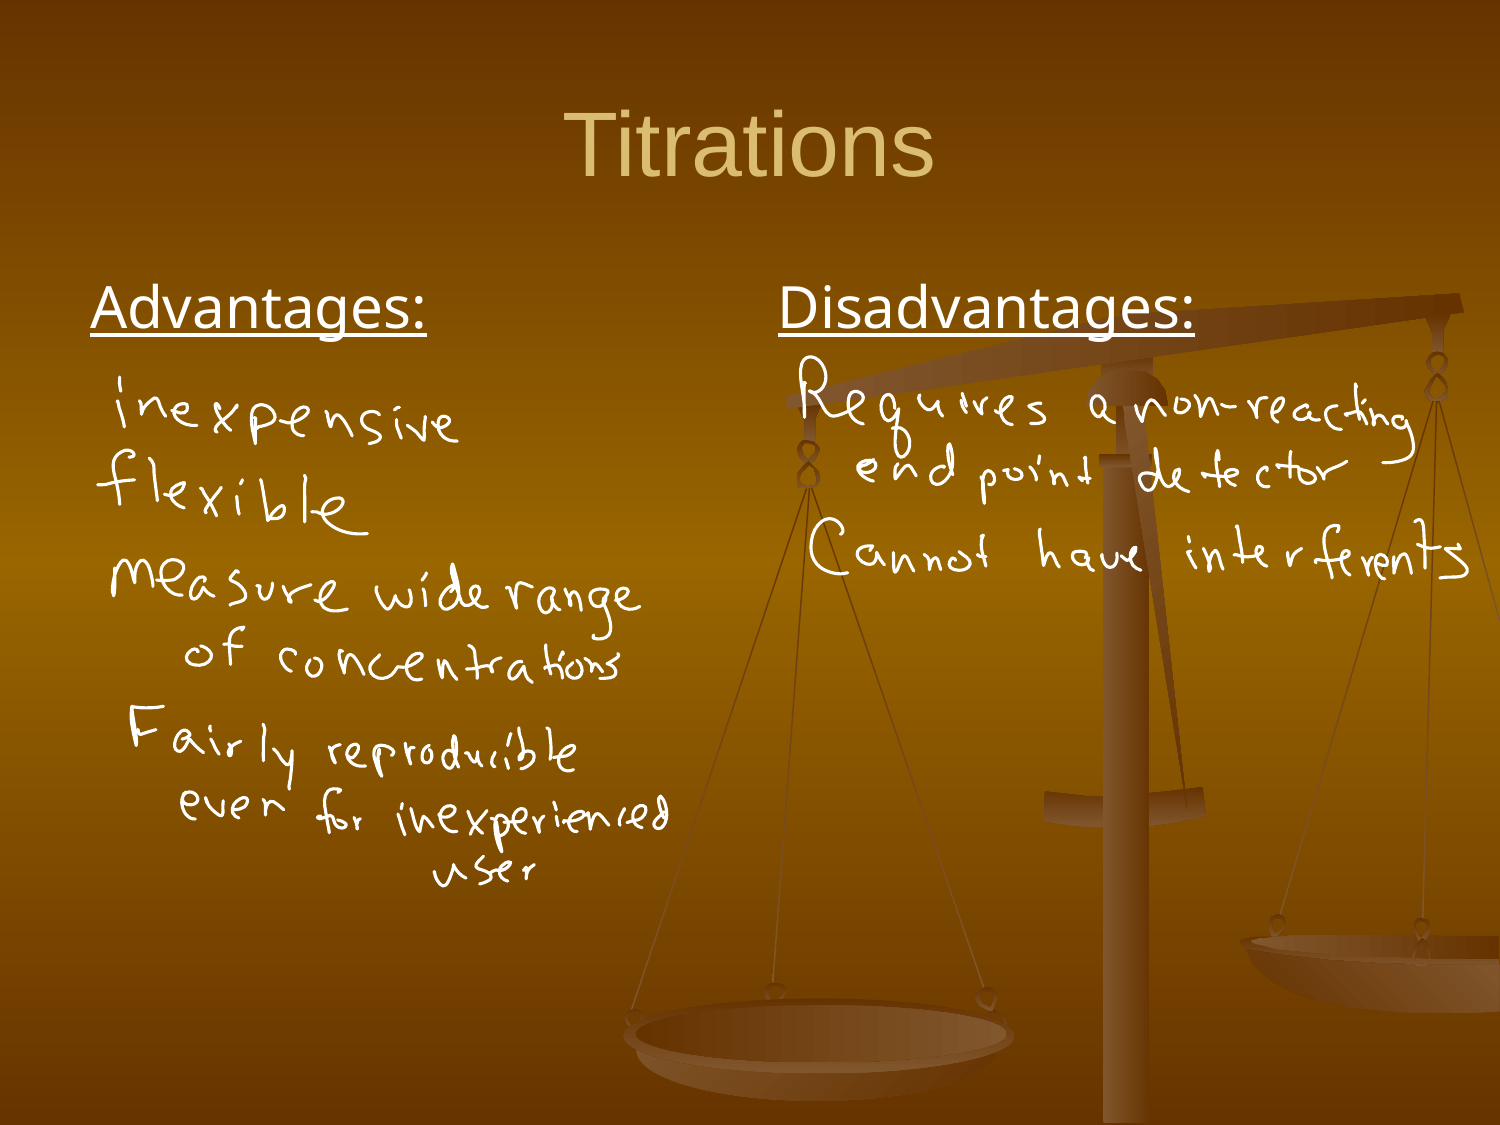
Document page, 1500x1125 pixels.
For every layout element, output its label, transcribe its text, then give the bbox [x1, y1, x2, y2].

list Advantages: [74, 262, 738, 1006]
title Titrations [74, 45, 1426, 234]
list Disadvantages: [762, 262, 1426, 1006]
